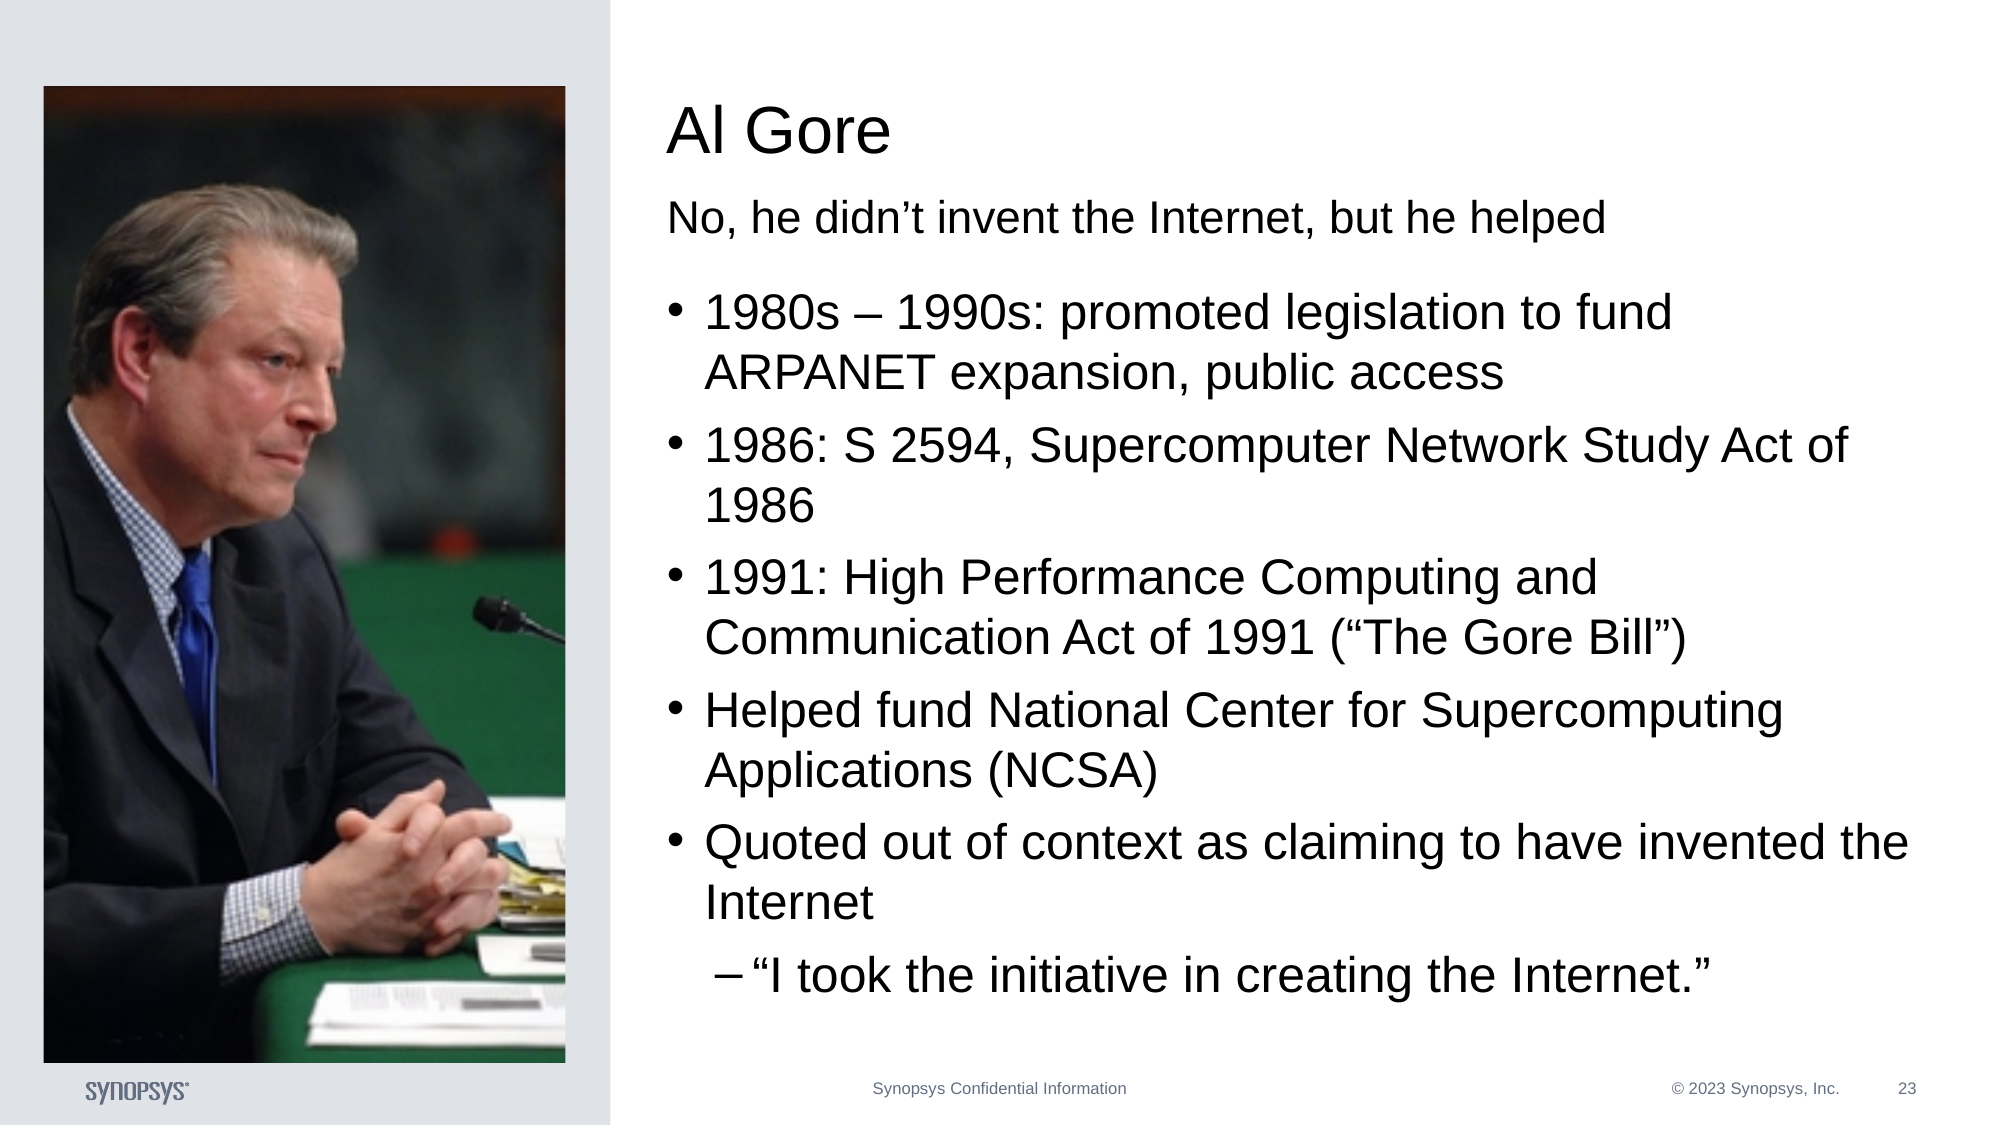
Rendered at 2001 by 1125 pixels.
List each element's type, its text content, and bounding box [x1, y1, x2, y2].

title Al Gore [666, 86, 1914, 187]
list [43, 86, 566, 1063]
list 1980s – 1990s: promoted legislation to fund ARPANET expansion, public access 1986: S 2594, Supercomputer Network Study Act of 1986 1991: High Performance Computing and Communication Act of 1991 (“The Gore Bill”) Helped fund National Center for Supercomputing Applications (NCSA) Quoted out of context as claiming to have invented the Internet “I took the initiative in creating the Internet.” [666, 279, 1914, 1062]
list No, he didn’t invent the Internet, but he helped [666, 187, 1914, 239]
footer Synopsys Confidential Information [663, 1070, 1337, 1106]
